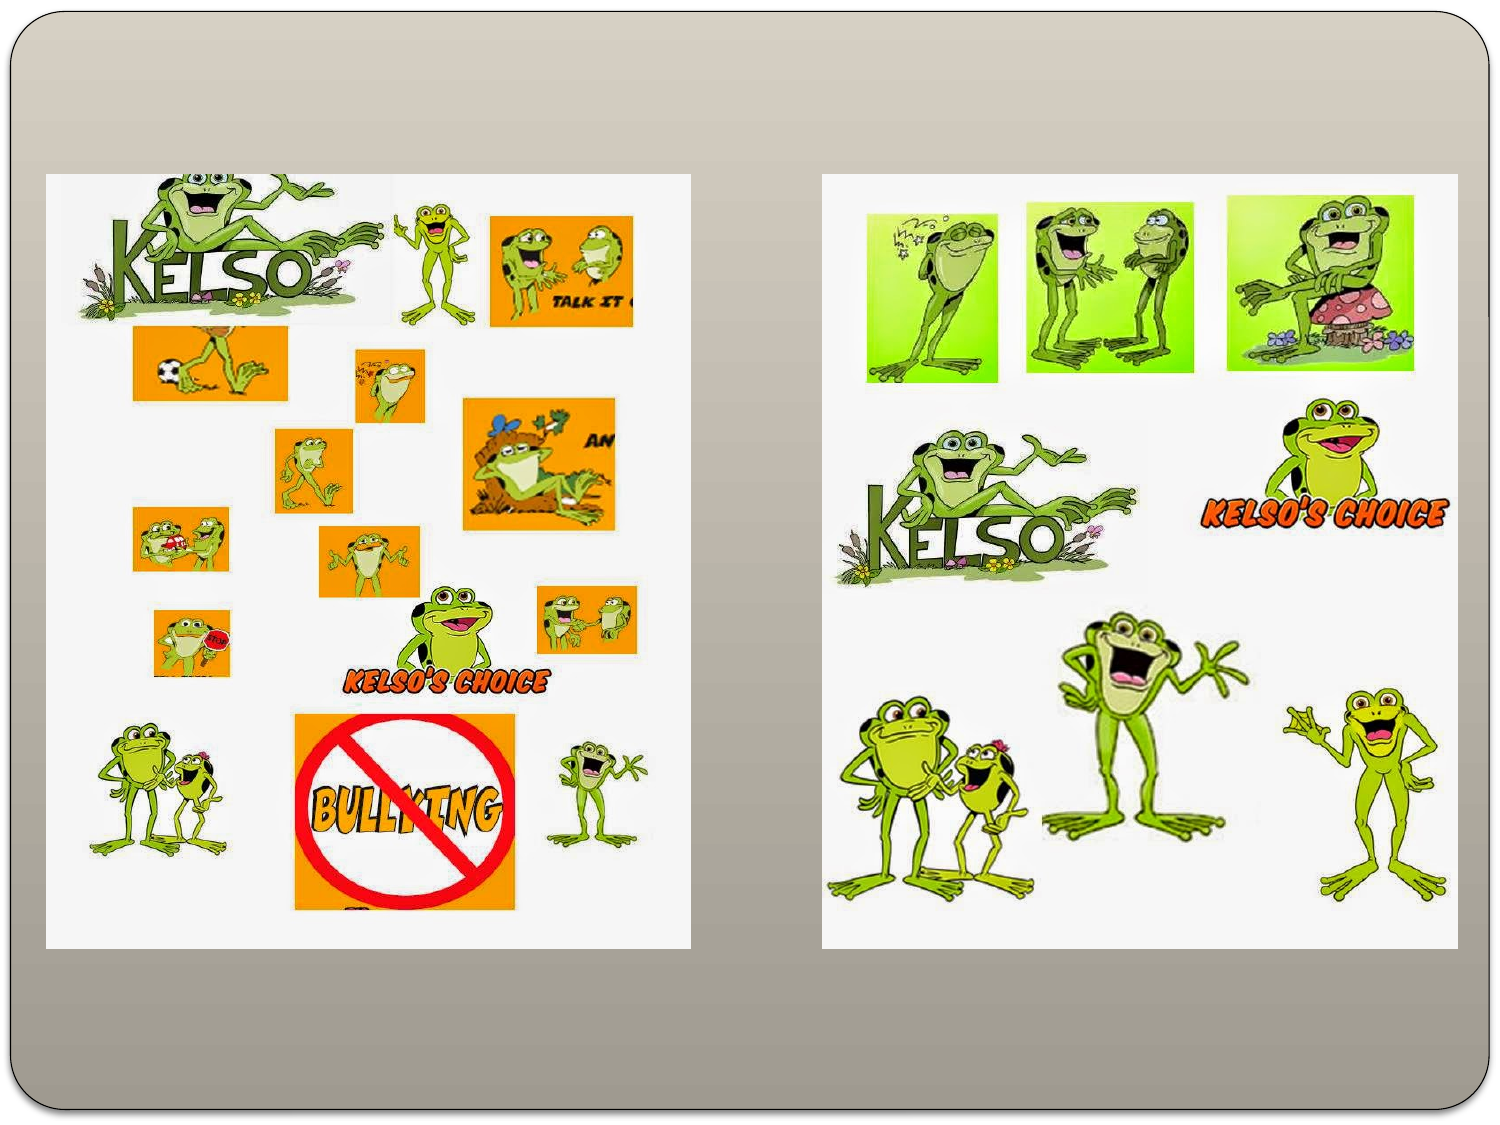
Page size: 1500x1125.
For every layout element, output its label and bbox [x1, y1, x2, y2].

picture [45, 174, 692, 949]
picture [822, 174, 1458, 949]
